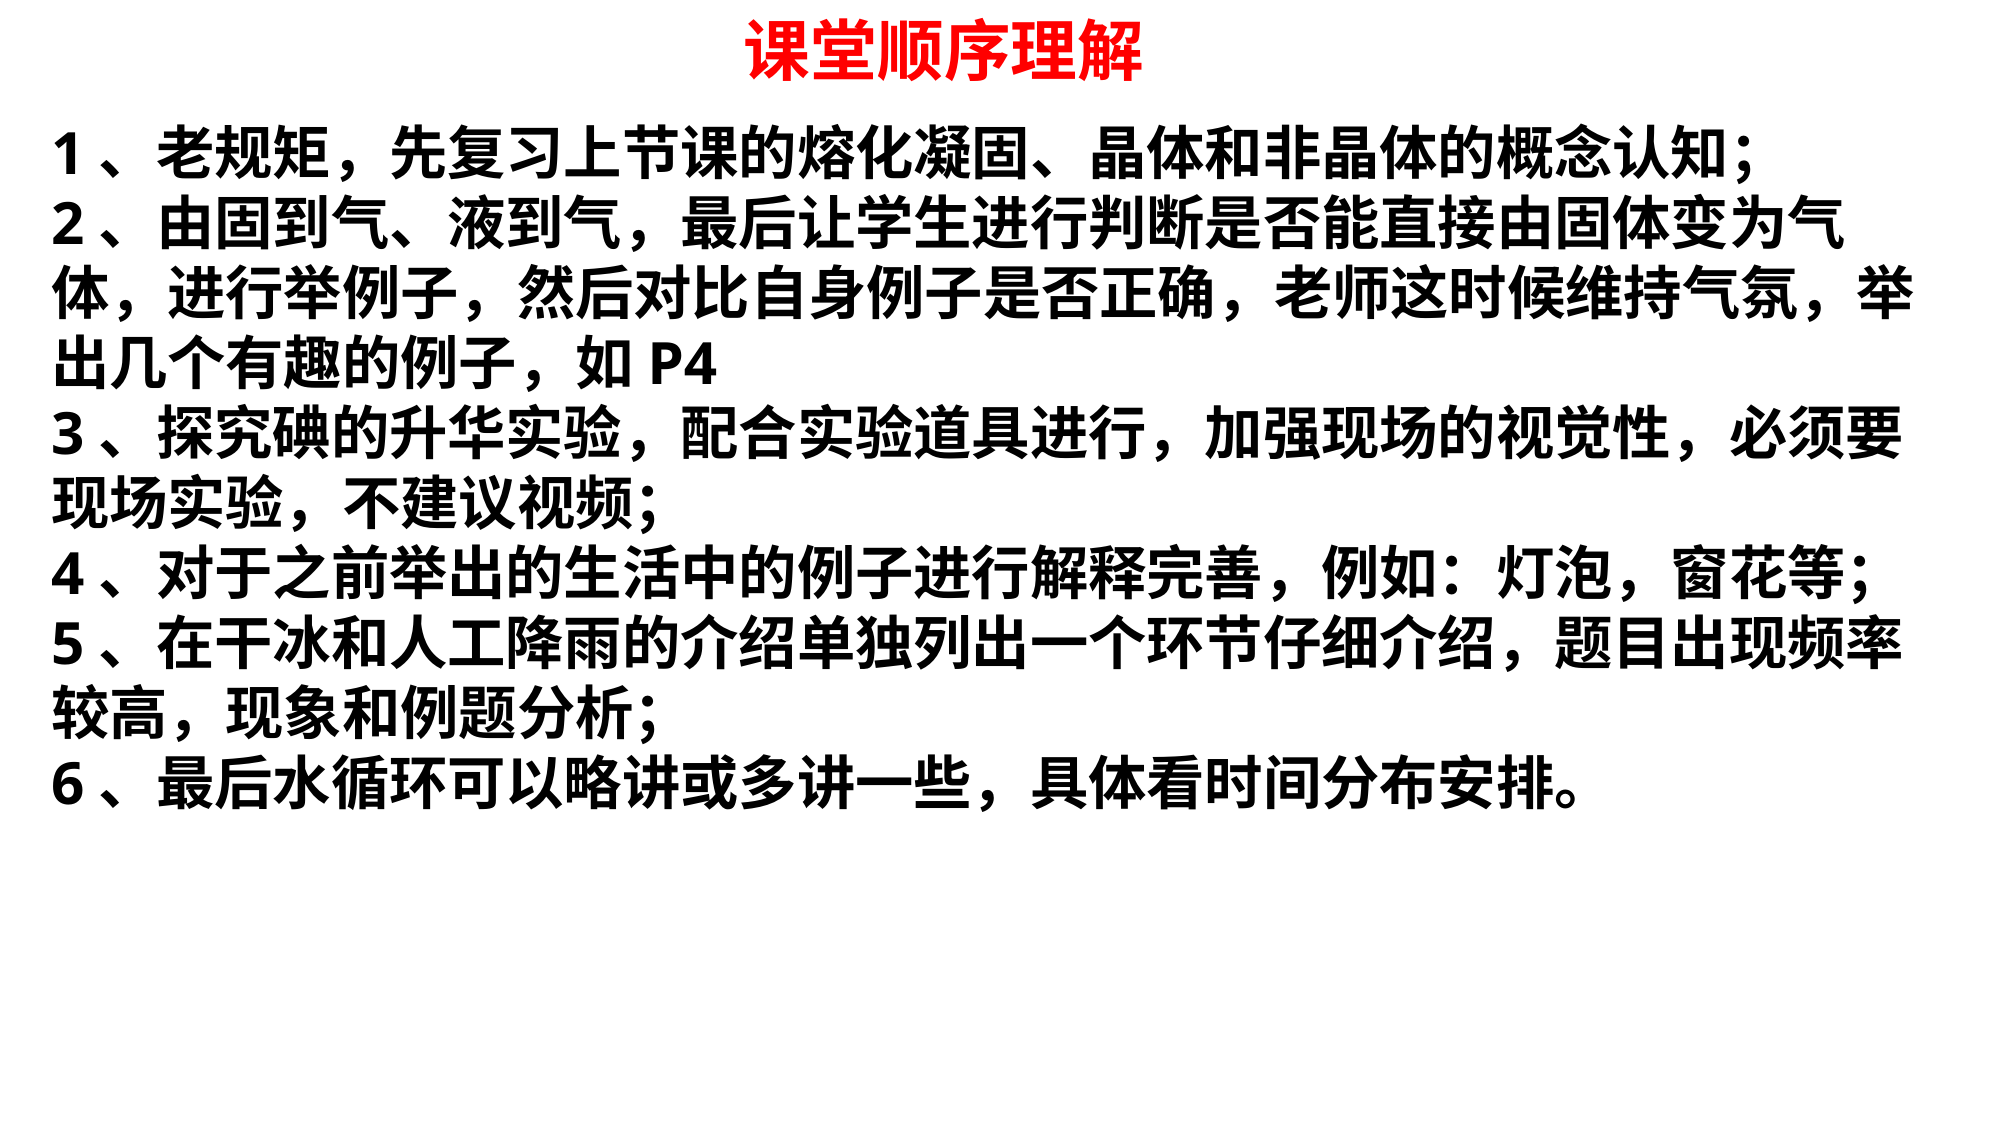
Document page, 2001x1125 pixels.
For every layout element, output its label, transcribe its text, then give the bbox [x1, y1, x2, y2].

text_box 1、老规矩，先复习上节课的熔化凝固、晶体和非晶体的概念认知； 2、由固到气、液到气，最后让学生进行判断是否能直接由固体变为气体，进行举例子，然后对比自身例子是否正确，老师这时候维持气氛，举出几个有趣的例子，如P4 3、探究碘的升华实验，配合实验道具进行，加强现场的视觉性，必须要现场实验，不建议视频； 4、对于之前举出的生活中的例子进行解释完善，例如：灯泡，窗花等； 5、在干冰和人工降雨的介绍单独列出一个环节仔细介绍，题目出现频率较高，现象和例题分析； 6、最后水循环可以略讲或多讲一些，具体看时间分布安排。 [36, 108, 1933, 894]
text_box 课堂顺序理解 [729, 1, 1214, 97]
